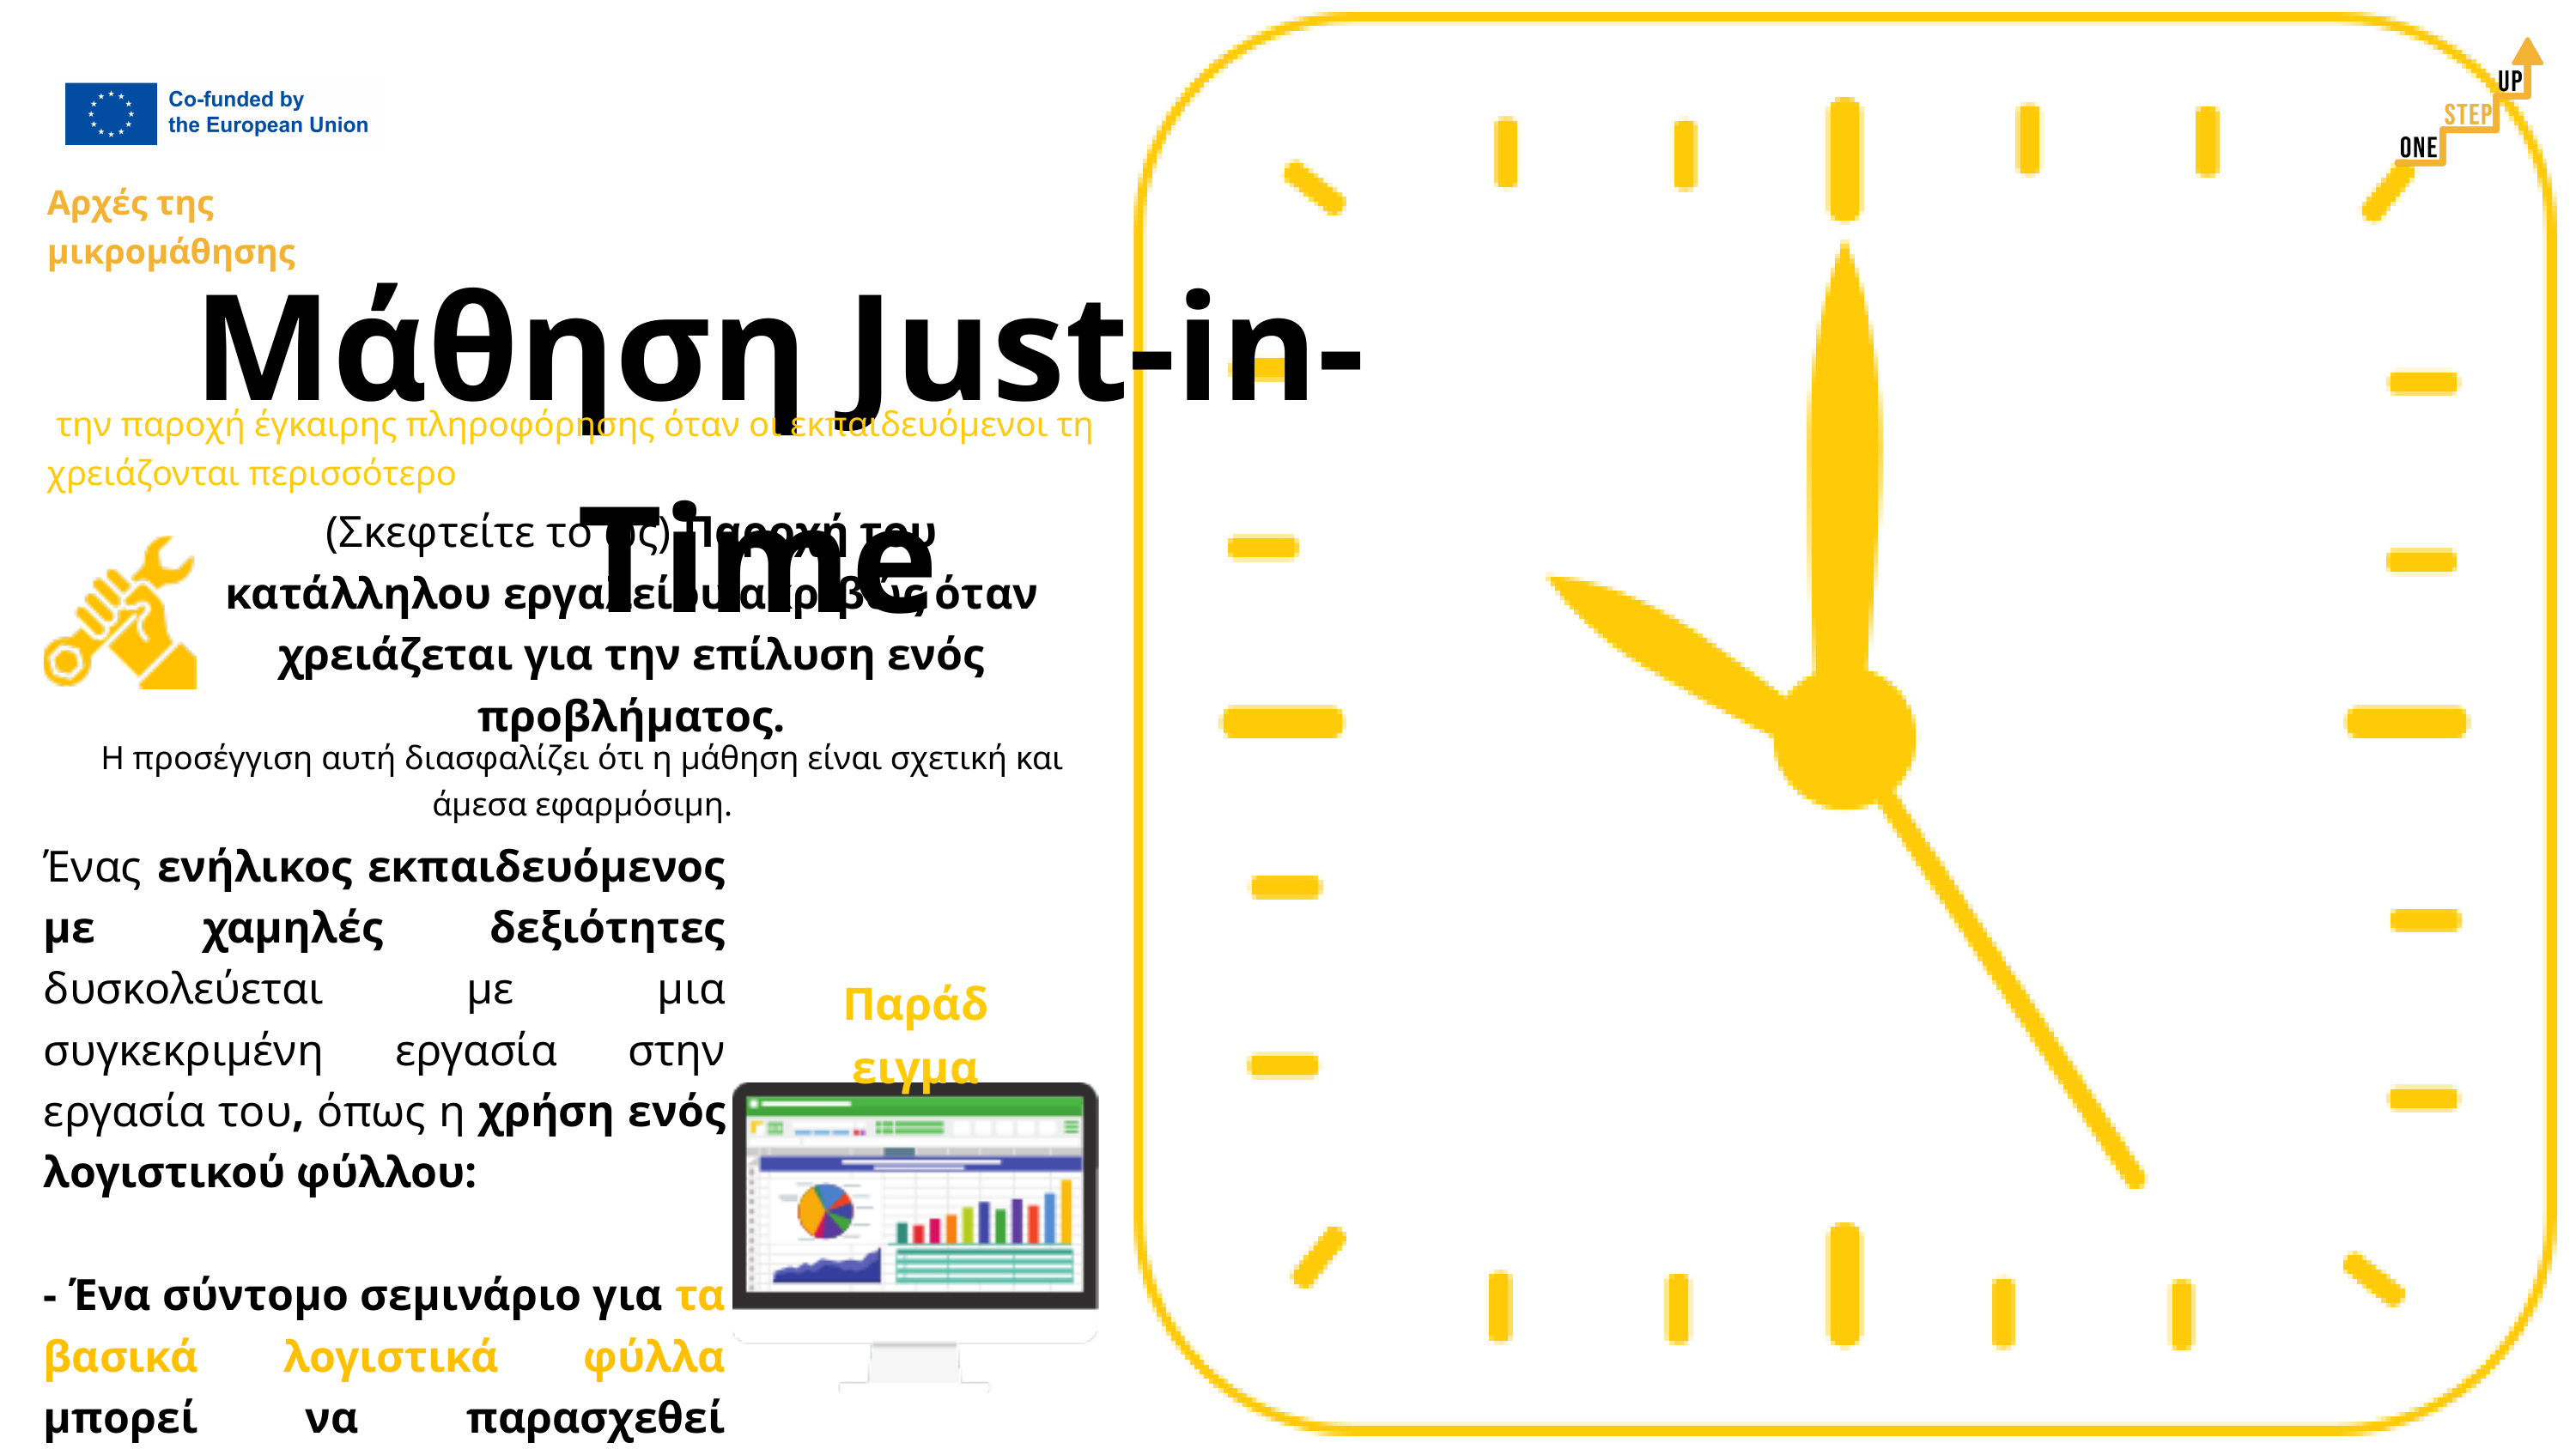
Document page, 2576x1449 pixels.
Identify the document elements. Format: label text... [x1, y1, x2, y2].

text_box Μάθηση Just-in-Time [46, 217, 1507, 642]
text_box την παροχή έγκαιρης πληροφόρησης όταν οι εκπαιδευόμενοι τη χρειάζονται περισσότερο [46, 394, 1213, 493]
text_box Παράδειγμα [831, 964, 1000, 1094]
text_box Ένας ενήλικος εκπαιδευόμενος με χαμηλές δεξιότητες δυσκολεύεται με μια συγκεκριμένη εργασία στην εργασία του, όπως η χρήση ενός λογιστικού φύλλου: - Ένα σύντομο σεμινάριο για τα βασικά λογιστικά φύλλα μπορεί να παρασχεθεί ακριβώς όταν το χρειάζονται. [43, 828, 726, 1449]
text_box Η προσέγγιση αυτή διασφαλίζει ότι η μάθηση είναι σχετική και άμεσα εφαρμόσιμη. [64, 730, 1101, 822]
text_box [1133, 12, 2557, 1436]
text_box [2361, 0, 2576, 195]
text_box [732, 1082, 1099, 1393]
text_box (Σκεφτείτε το ως) Παροχή του κατάλληλου εργαλείου ακριβώς όταν χρειάζεται για την επίλυση ενός προβλήματος. [196, 494, 1067, 730]
text_box [43, 536, 196, 689]
picture [53, 79, 386, 149]
text_box Αρχές της μικρομάθησης [46, 173, 460, 270]
